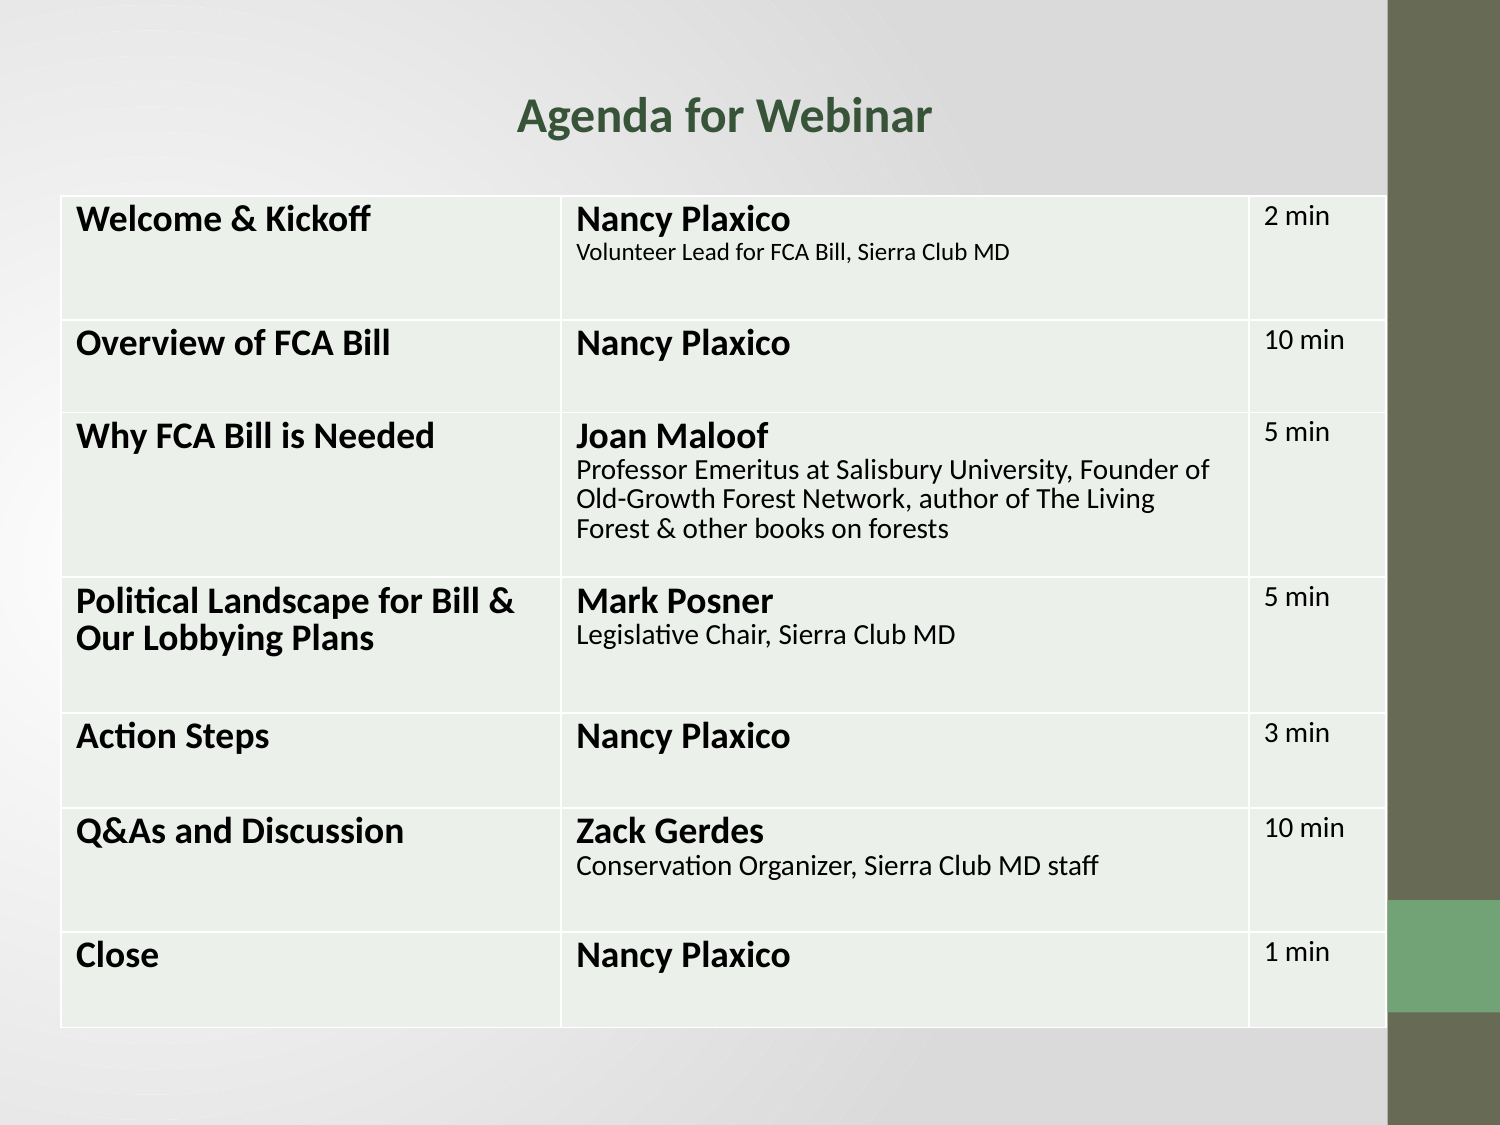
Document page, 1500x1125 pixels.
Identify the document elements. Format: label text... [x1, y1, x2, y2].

table_cell 1 min [1250, 933, 1385, 1027]
table_cell Mark Posner Legislative Chair, Sierra Club MD [562, 578, 1248, 712]
table_cell Close [62, 933, 560, 1027]
table_cell Q&As and Discussion [62, 809, 560, 931]
table_cell Joan Maloof Professor Emeritus at Salisbury University, Founder of Old-Growth Forest Network, author of The Living Forest & other books on forests [562, 413, 1248, 576]
table_cell Nancy Plaxico [562, 714, 1248, 807]
table_cell 10 min [1250, 321, 1385, 412]
table_cell Overview of FCA Bill [62, 321, 560, 412]
table_cell Why FCA Bill is Needed [62, 413, 560, 576]
table_cell Political Landscape for Bill & Our Lobbying Plans [62, 578, 560, 712]
table_cell Zack Gerdes Conservation Organizer, Sierra Club MD staff [562, 809, 1248, 931]
table_header 2 min [1250, 197, 1385, 319]
table_header Nancy Plaxico Volunteer Lead for FCA Bill, Sierra Club MD [562, 197, 1248, 319]
text_box Agenda for Webinar [62, 74, 1388, 195]
table_cell Nancy Plaxico [562, 321, 1248, 412]
table_cell 3 min [1250, 714, 1385, 807]
table_cell 5 min [1250, 413, 1385, 576]
table_cell Action Steps [62, 714, 560, 807]
table_cell 5 min [1250, 578, 1385, 712]
table_cell 10 min [1250, 809, 1385, 931]
table_header Welcome & Kickoff [62, 197, 560, 319]
table_cell Nancy Plaxico [562, 933, 1248, 1027]
